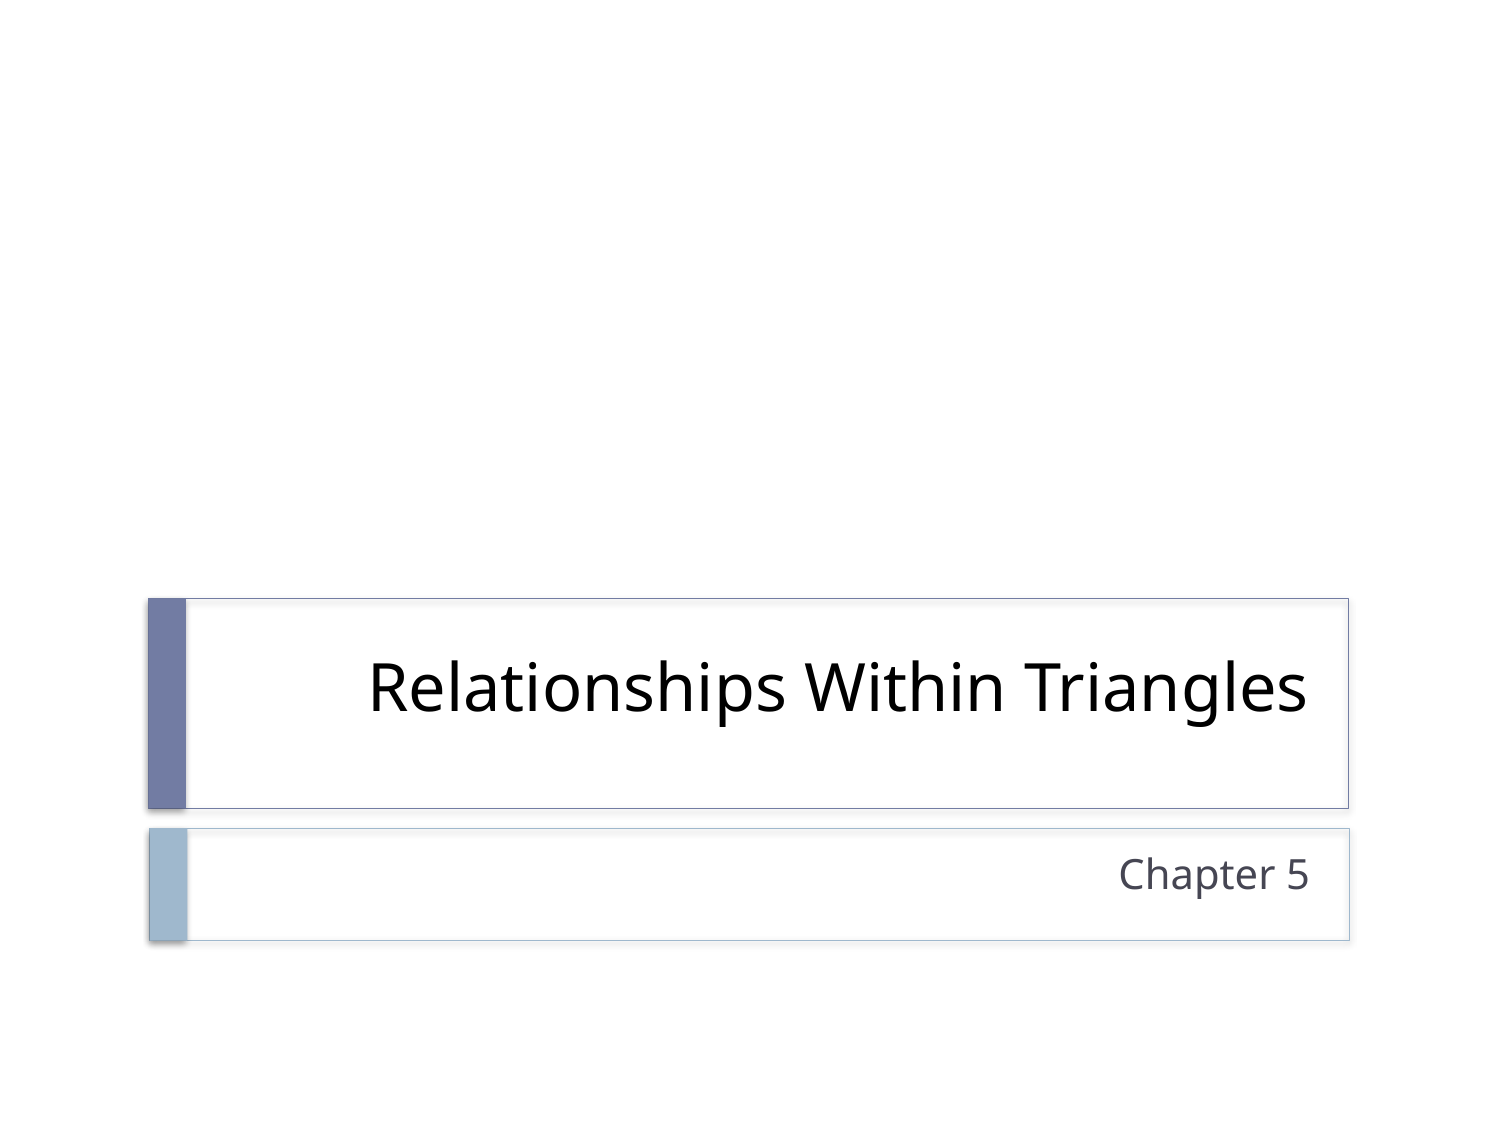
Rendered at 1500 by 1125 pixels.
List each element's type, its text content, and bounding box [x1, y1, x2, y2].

title Relationships Within Triangles [200, 637, 1325, 800]
subtitle Chapter 5 [200, 840, 1325, 929]
